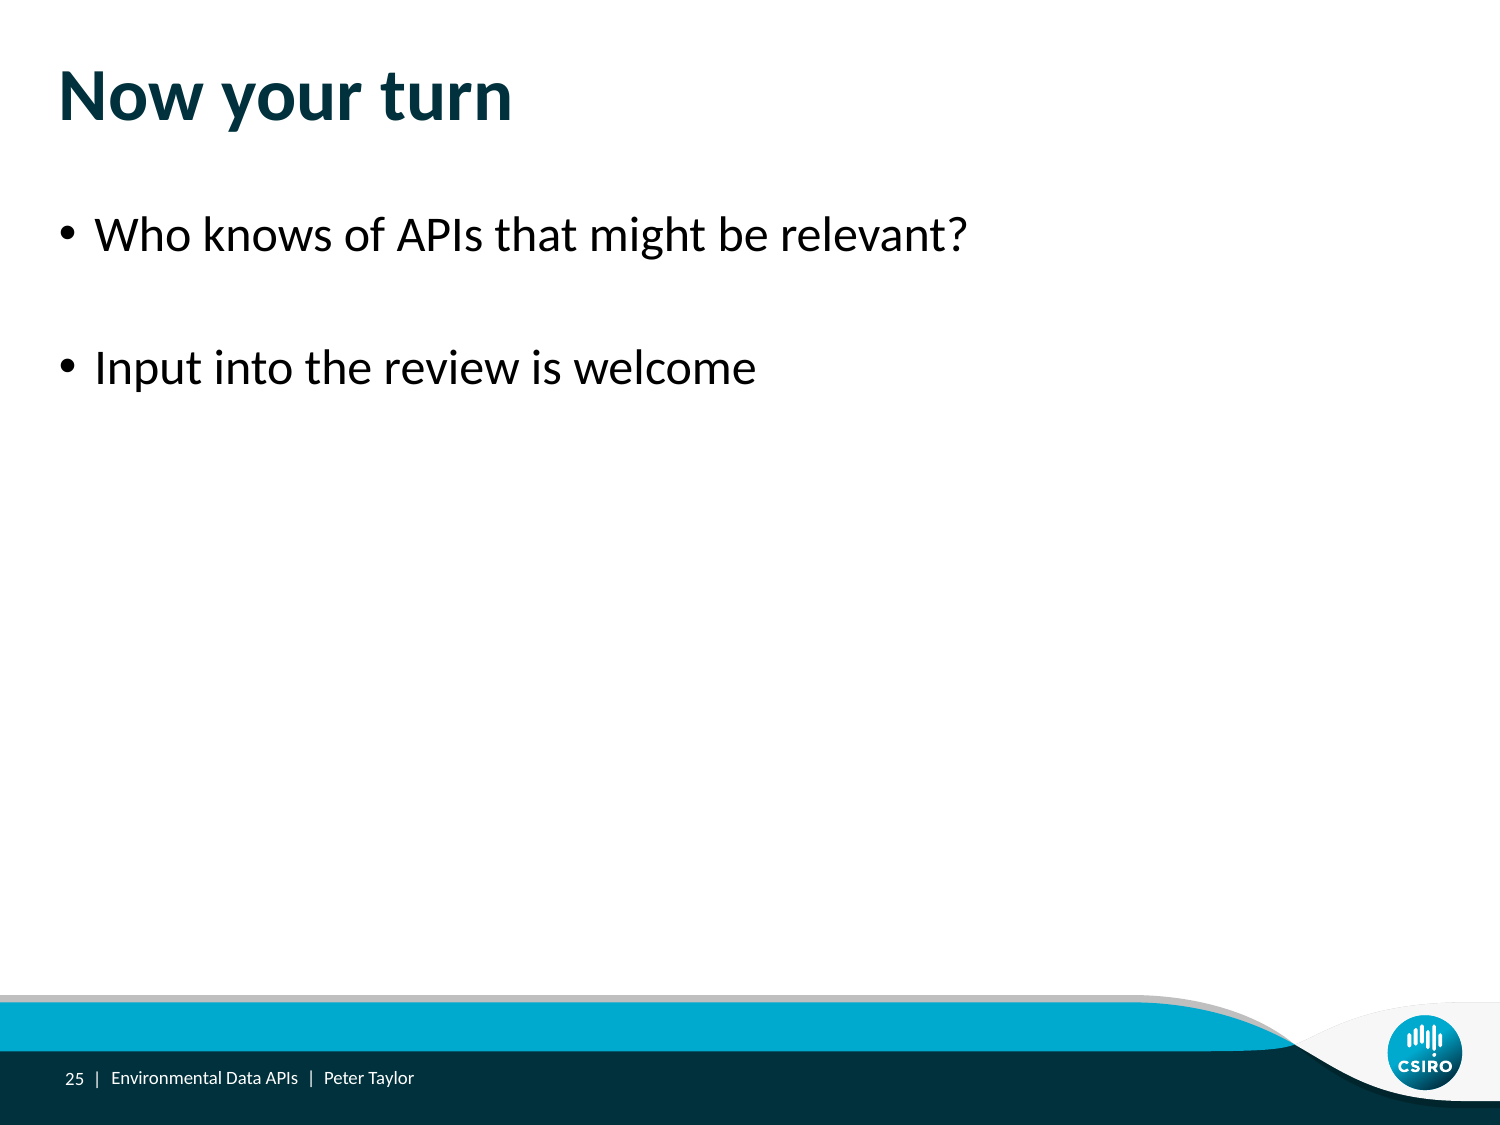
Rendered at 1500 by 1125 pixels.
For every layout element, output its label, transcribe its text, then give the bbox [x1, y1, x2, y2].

title Now your turn [58, 45, 1447, 185]
footer Environmental Data APIs | Peter Taylor [111, 1067, 1110, 1088]
slide_number 25 | [54, 1067, 102, 1088]
list Who knows of APIs that might be relevant? Input into the review is welcome [58, 208, 1447, 959]
